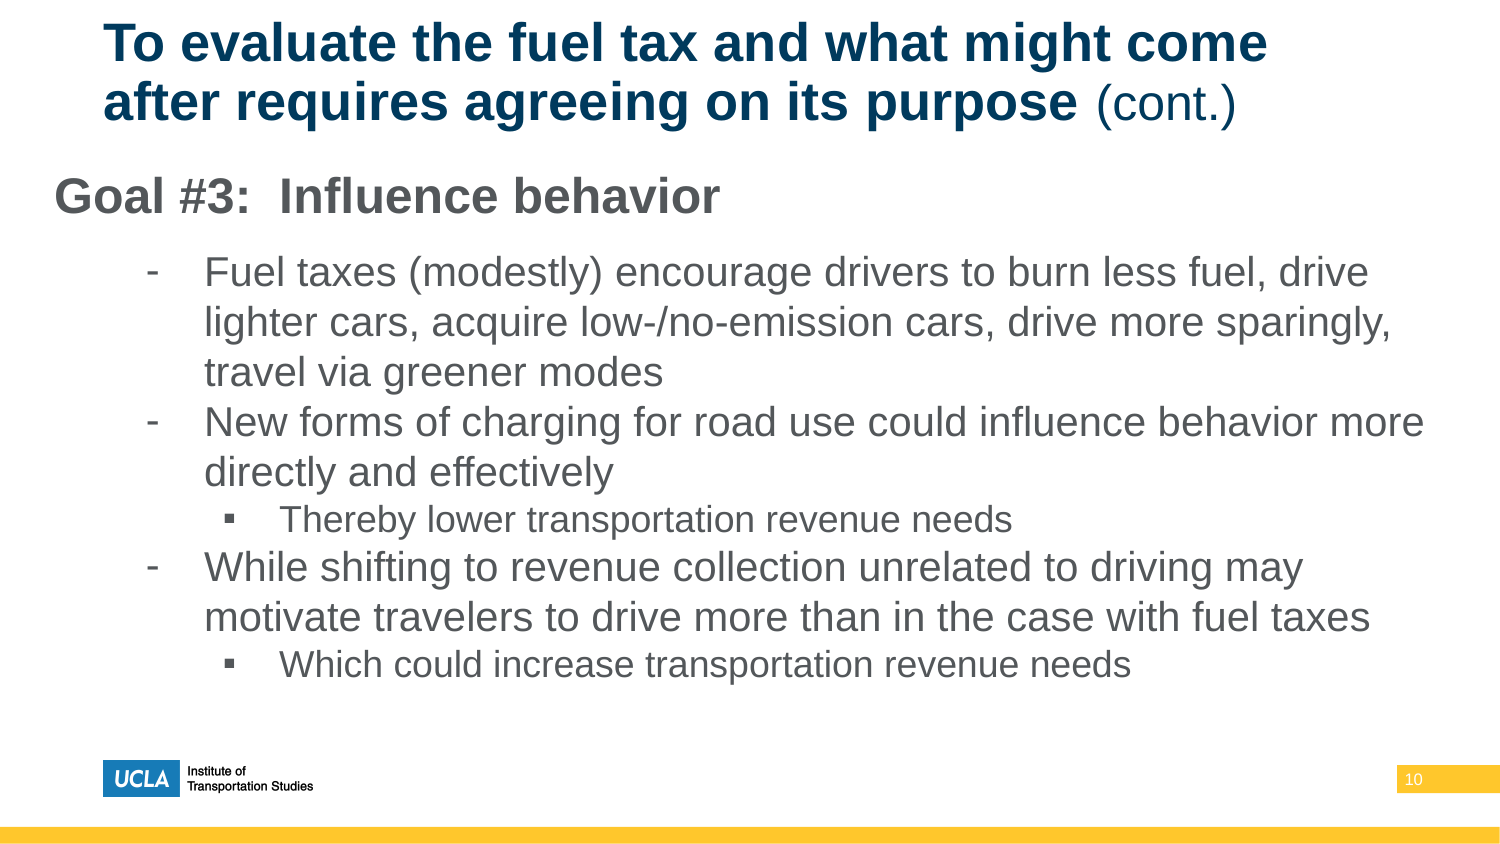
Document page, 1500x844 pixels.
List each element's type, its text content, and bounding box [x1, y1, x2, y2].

picture [103, 760, 313, 797]
list Goal #3: Influence behavior Fuel taxes (modestly) encourage drivers to burn less fuel, drive lighter cars, acquire low-/no-emission cars, drive more sparingly, travel via greener modes New forms of charging for road use could influence behavior more directly and effectively Thereby lower transportation revenue needs While shifting to revenue collection unrelated to driving may motivate travelers to drive more than in the case with fuel taxes Which could increase transportation revenue needs [54, 140, 1446, 704]
slide_number ‹#› [1396, 765, 1431, 794]
title To evaluate the fuel tax and what might come after requires agreeing on its purpose (cont.) [103, 45, 1397, 102]
